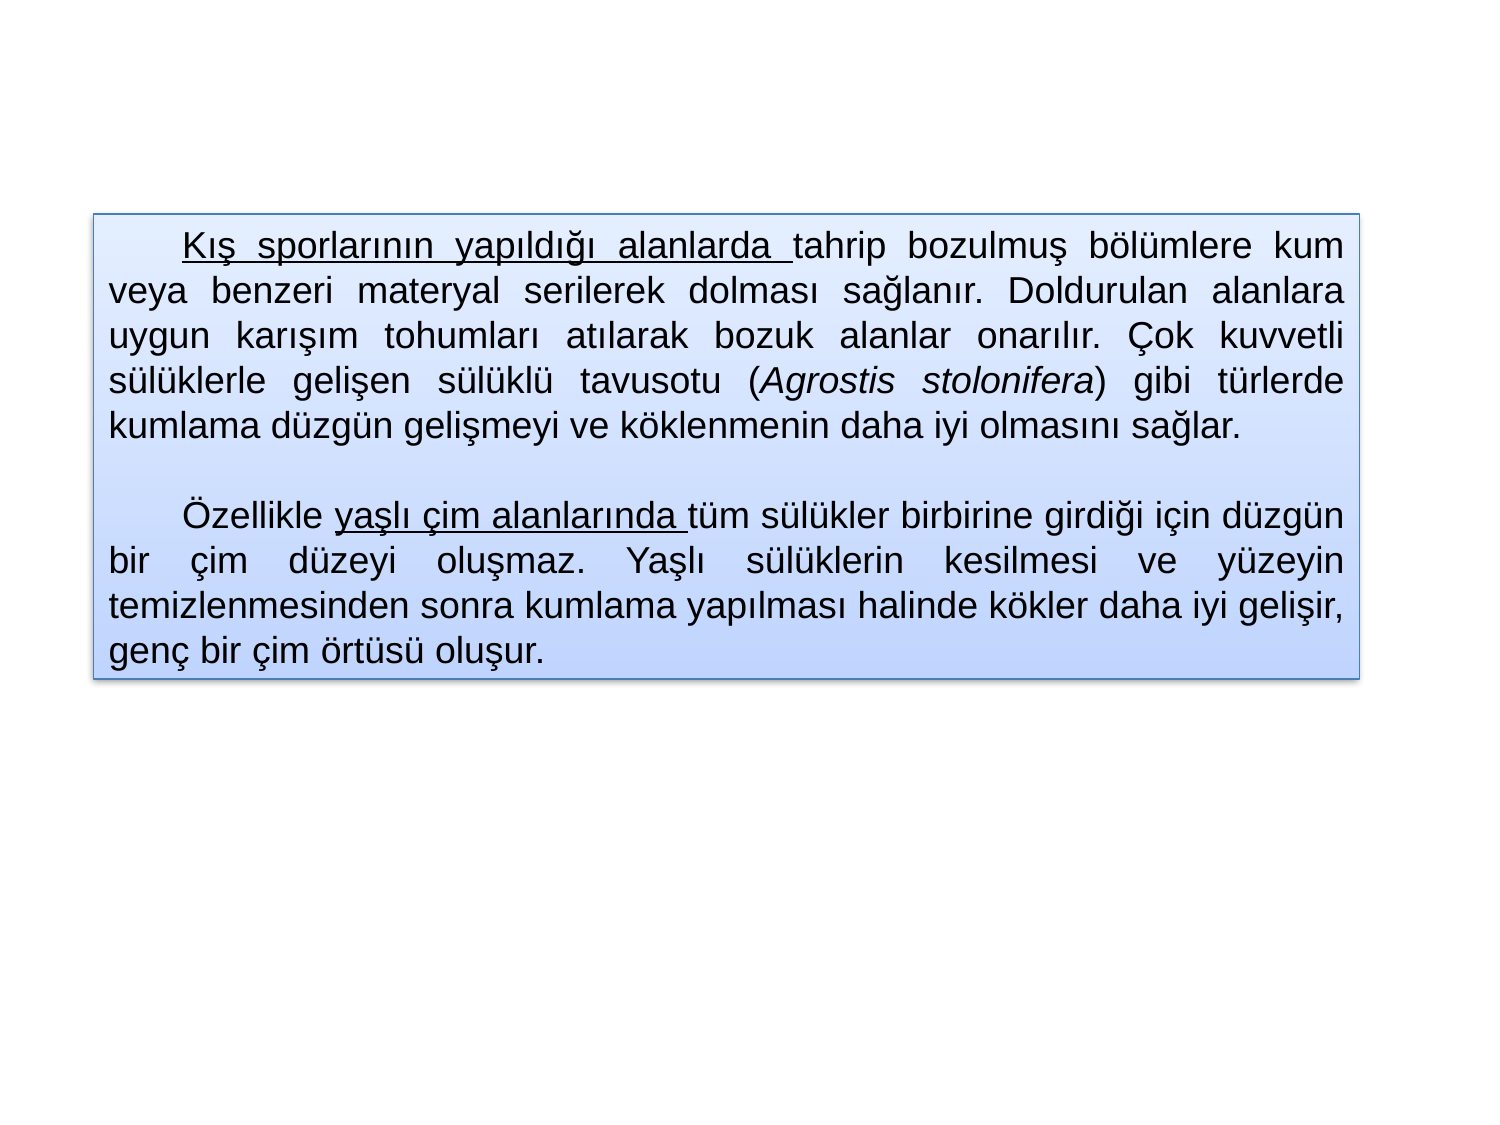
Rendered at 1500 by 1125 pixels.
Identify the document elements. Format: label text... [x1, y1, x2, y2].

text_box Kış sporlarının yapıldığı alanlarda tahrip bozulmuş bölümlere kum veya benzeri materyal serilerek dolması sağlanır. Doldurulan alanlara uygun karışım tohumları atılarak bozuk alanlar onarılır. Çok kuvvetli sülüklerle gelişen sülüklü tavusotu (Agrostis stolonifera) gibi türlerde kumlama düzgün gelişmeyi ve köklenmenin daha iyi olmasını sağlar. Özellikle yaşlı çim alanlarında tüm sülükler birbirine girdiği için düzgün bir çim düzeyi oluşmaz. Yaşlı sülüklerin kesilmesi ve yüzeyin temizlenmesinden sonra kumlama yapılması halinde kökler daha iyi gelişir, genç bir çim örtüsü oluşur. [93, 213, 1360, 680]
